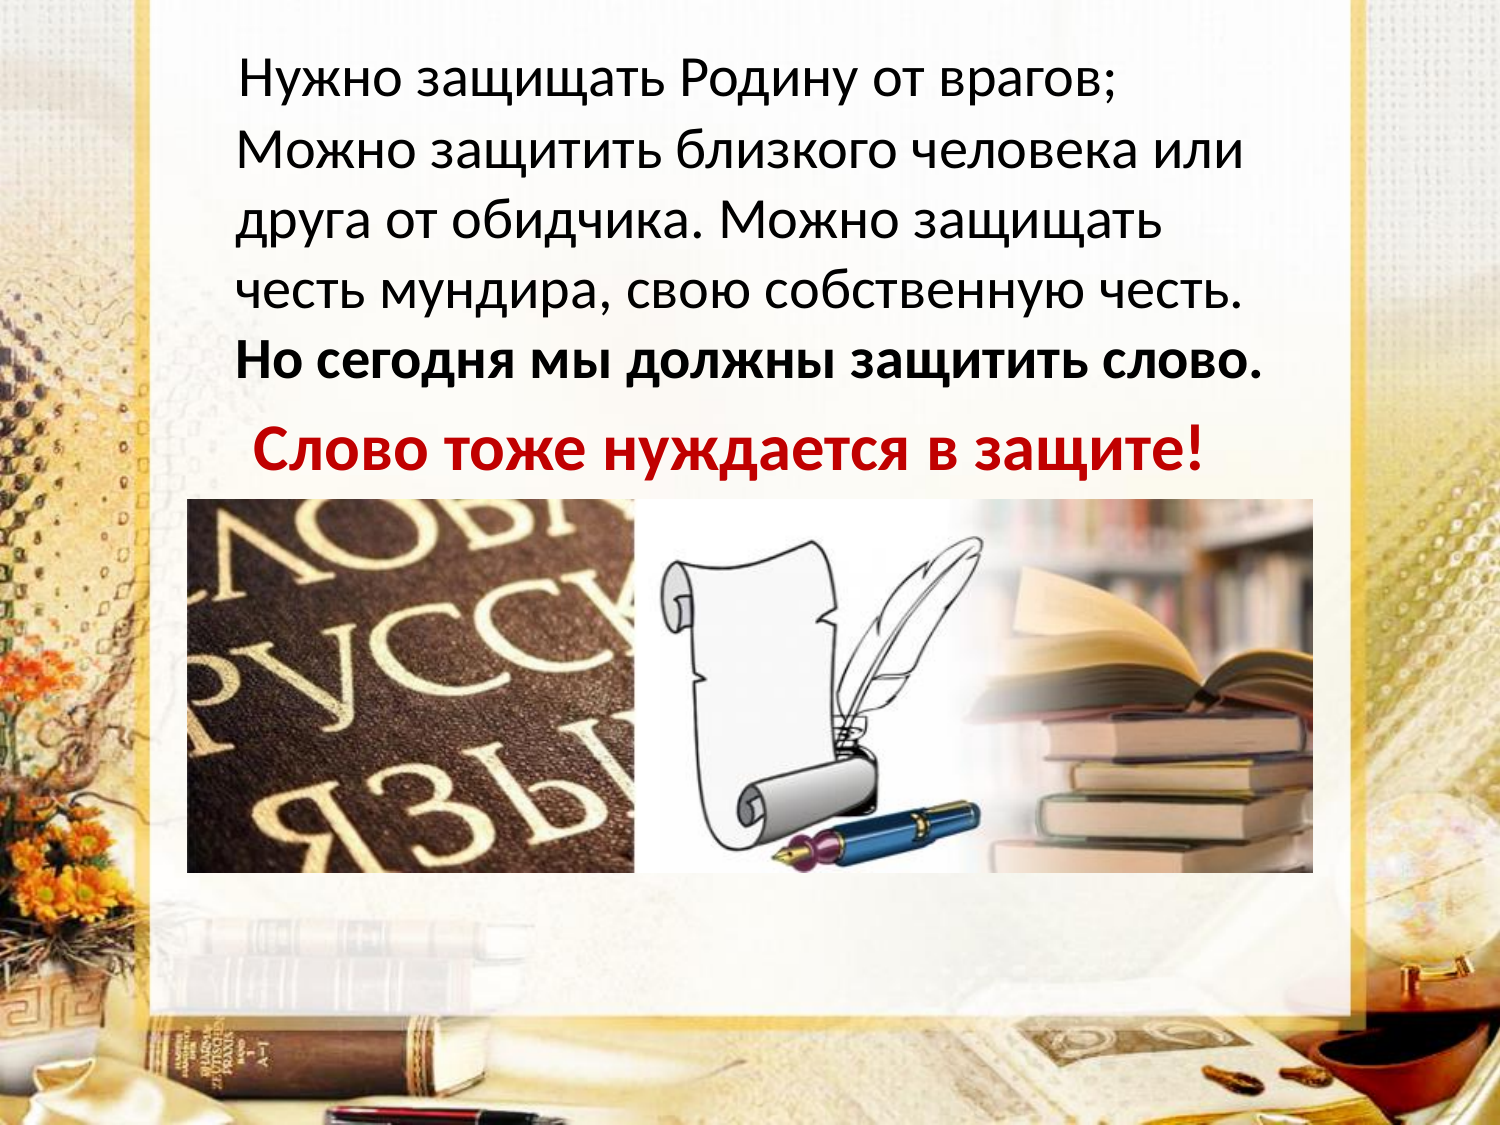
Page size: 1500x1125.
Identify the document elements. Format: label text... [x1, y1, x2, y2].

list Нужно защищать Родину от врагов; Можно защитить близкого человека или друга от обидчика. Можно защищать честь мундира, свою собственную честь. Но сегодня мы должны защитить слово. Слово тоже нуждается в защите! [164, 22, 1313, 976]
picture [0, 0, 1500, 1125]
